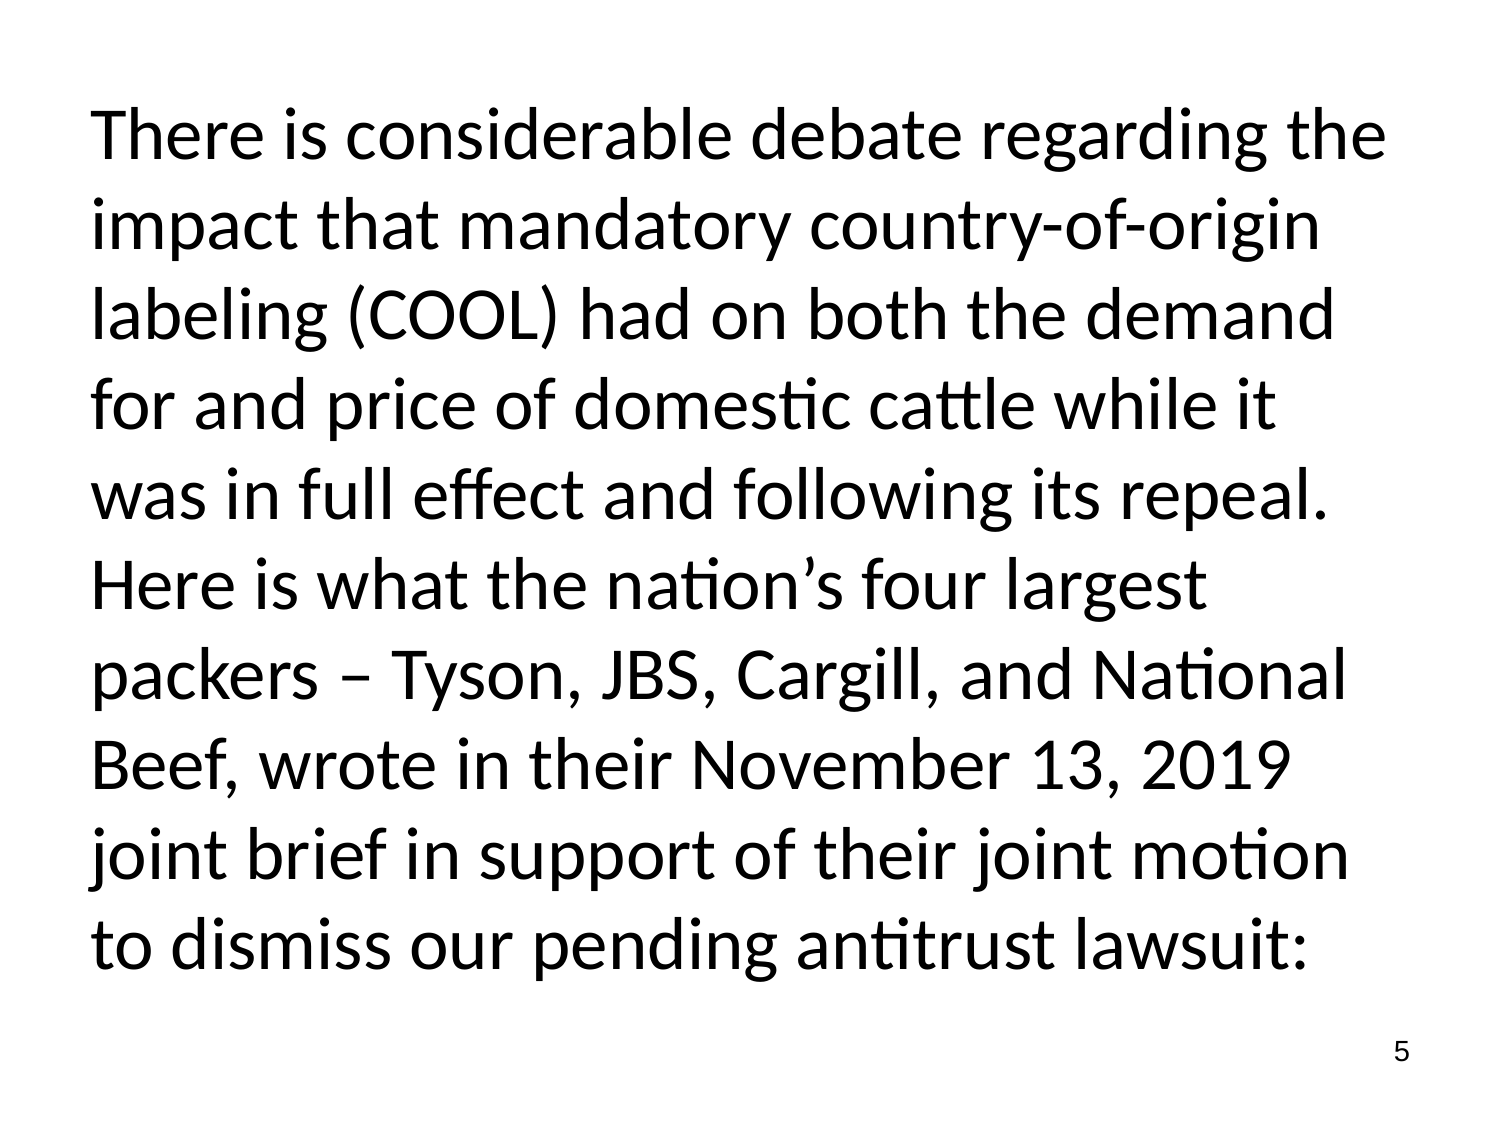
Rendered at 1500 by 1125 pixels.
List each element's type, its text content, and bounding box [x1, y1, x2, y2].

title There is considerable debate regarding the impact that mandatory country-of-origin labeling (COOL) had on both the demand for and price of domestic cattle while it was in full effect and following its repeal. Here is what the nation’s four largest packers – Tyson, JBS, Cargill, and National Beef, wrote in their November 13, 2019 joint brief in support of their joint motion to dismiss our pending antitrust lawsuit: [75, 45, 1425, 1025]
slide_number 5 [1074, 1024, 1425, 1103]
